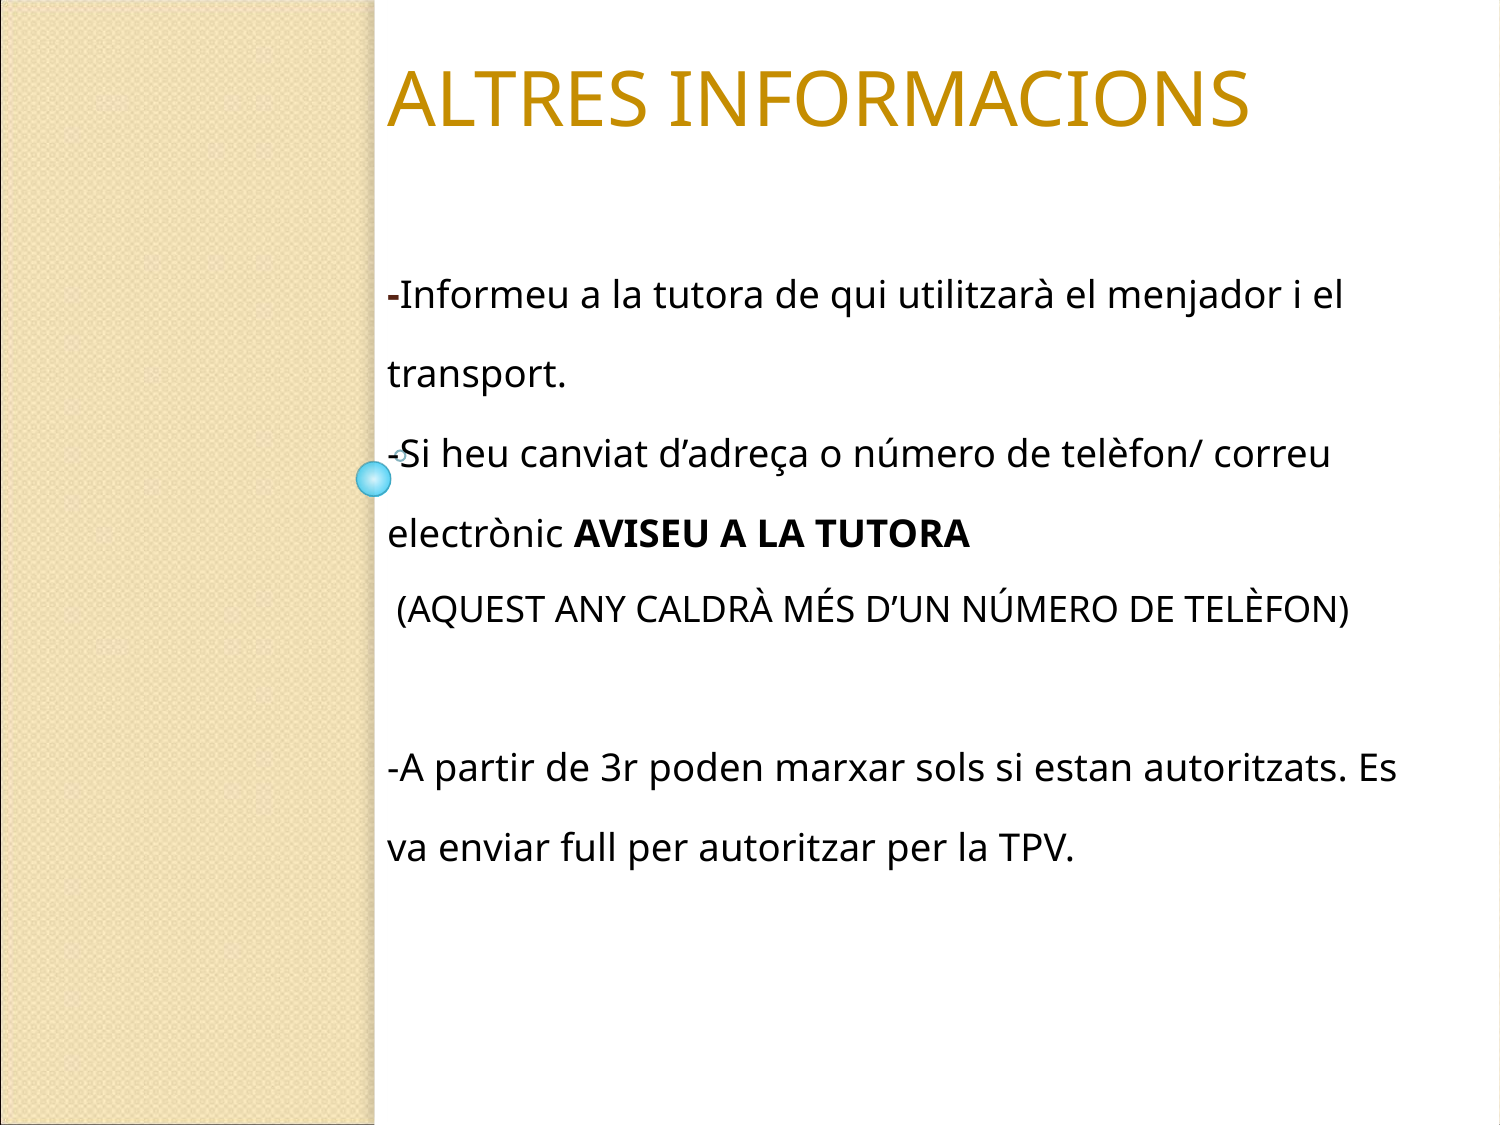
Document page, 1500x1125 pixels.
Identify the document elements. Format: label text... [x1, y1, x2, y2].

title ALTRES INFORMACIONS -Informeu a la tutora de qui utilitzarà el menjador i el transport. -Si heu canviat d’adreça o número de telèfon/ correu electrònic AVISEU A LA TUTORA (AQUEST ANY CALDRÀ MÉS D’UN NÚMERO DE TELÈFON) -A partir de 3r poden marxar sols si estan autoritzats. Es va enviar full per autoritzar per la TPV. [372, 42, 1459, 1004]
picture [0, 0, 374, 1125]
